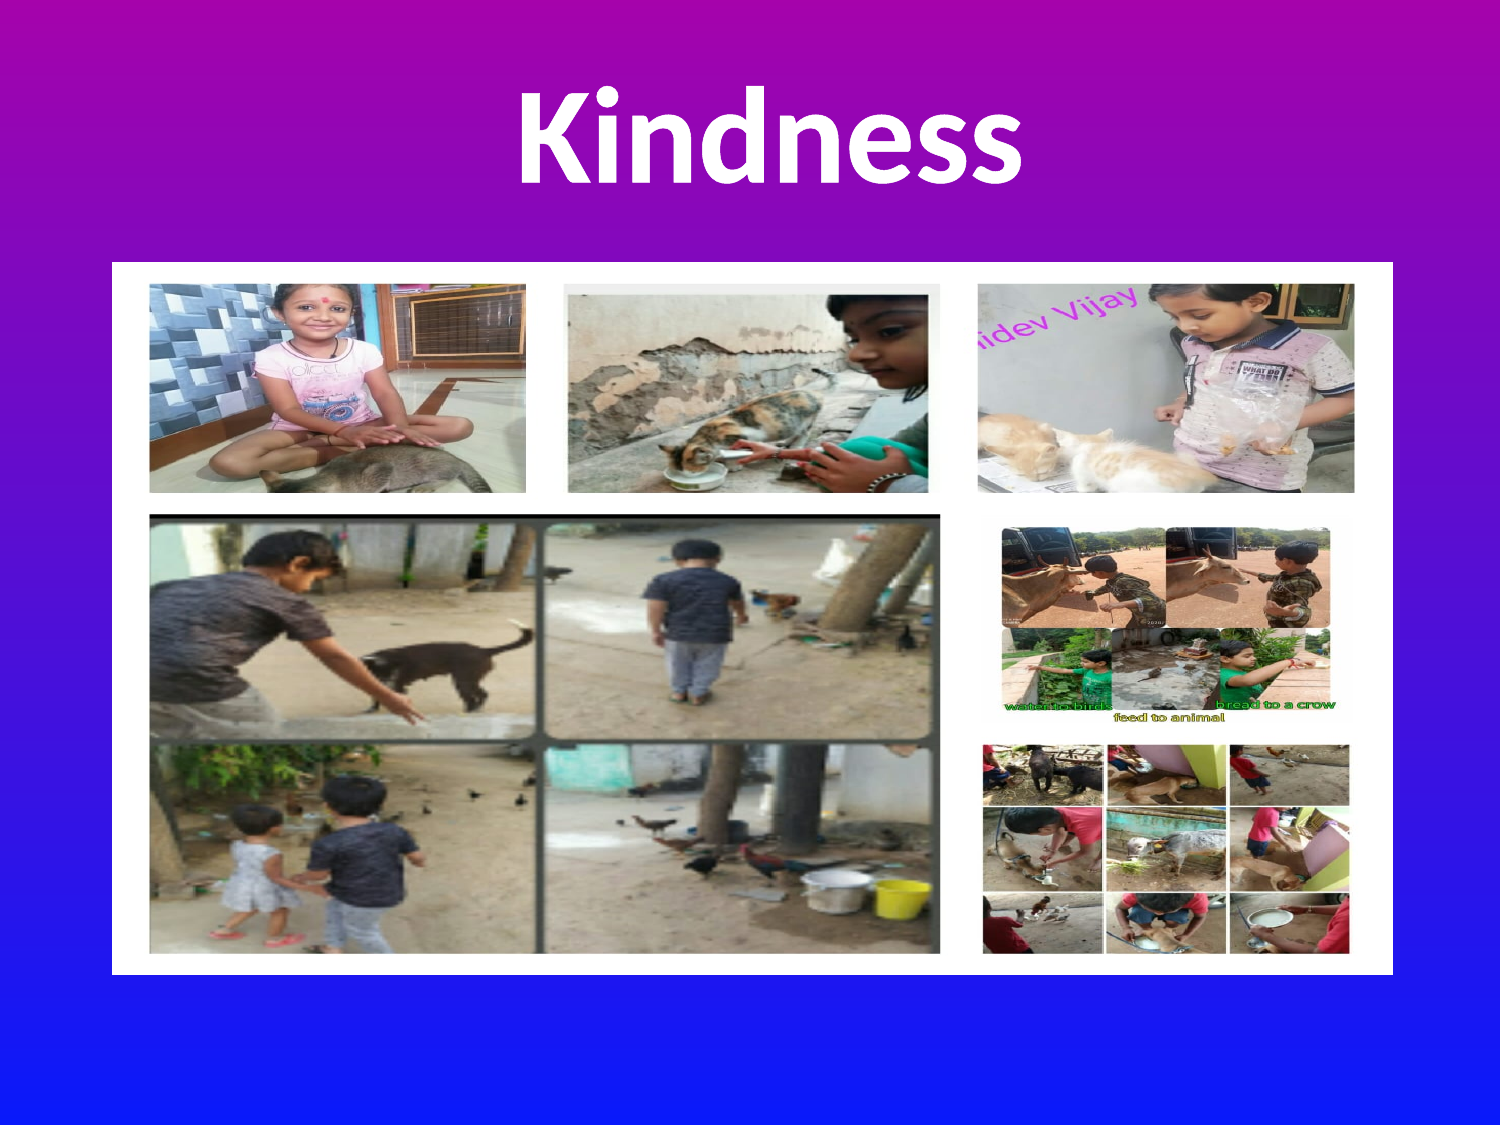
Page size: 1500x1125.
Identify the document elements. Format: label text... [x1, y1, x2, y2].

text_box Kindness [500, 37, 1040, 218]
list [112, 262, 1393, 976]
